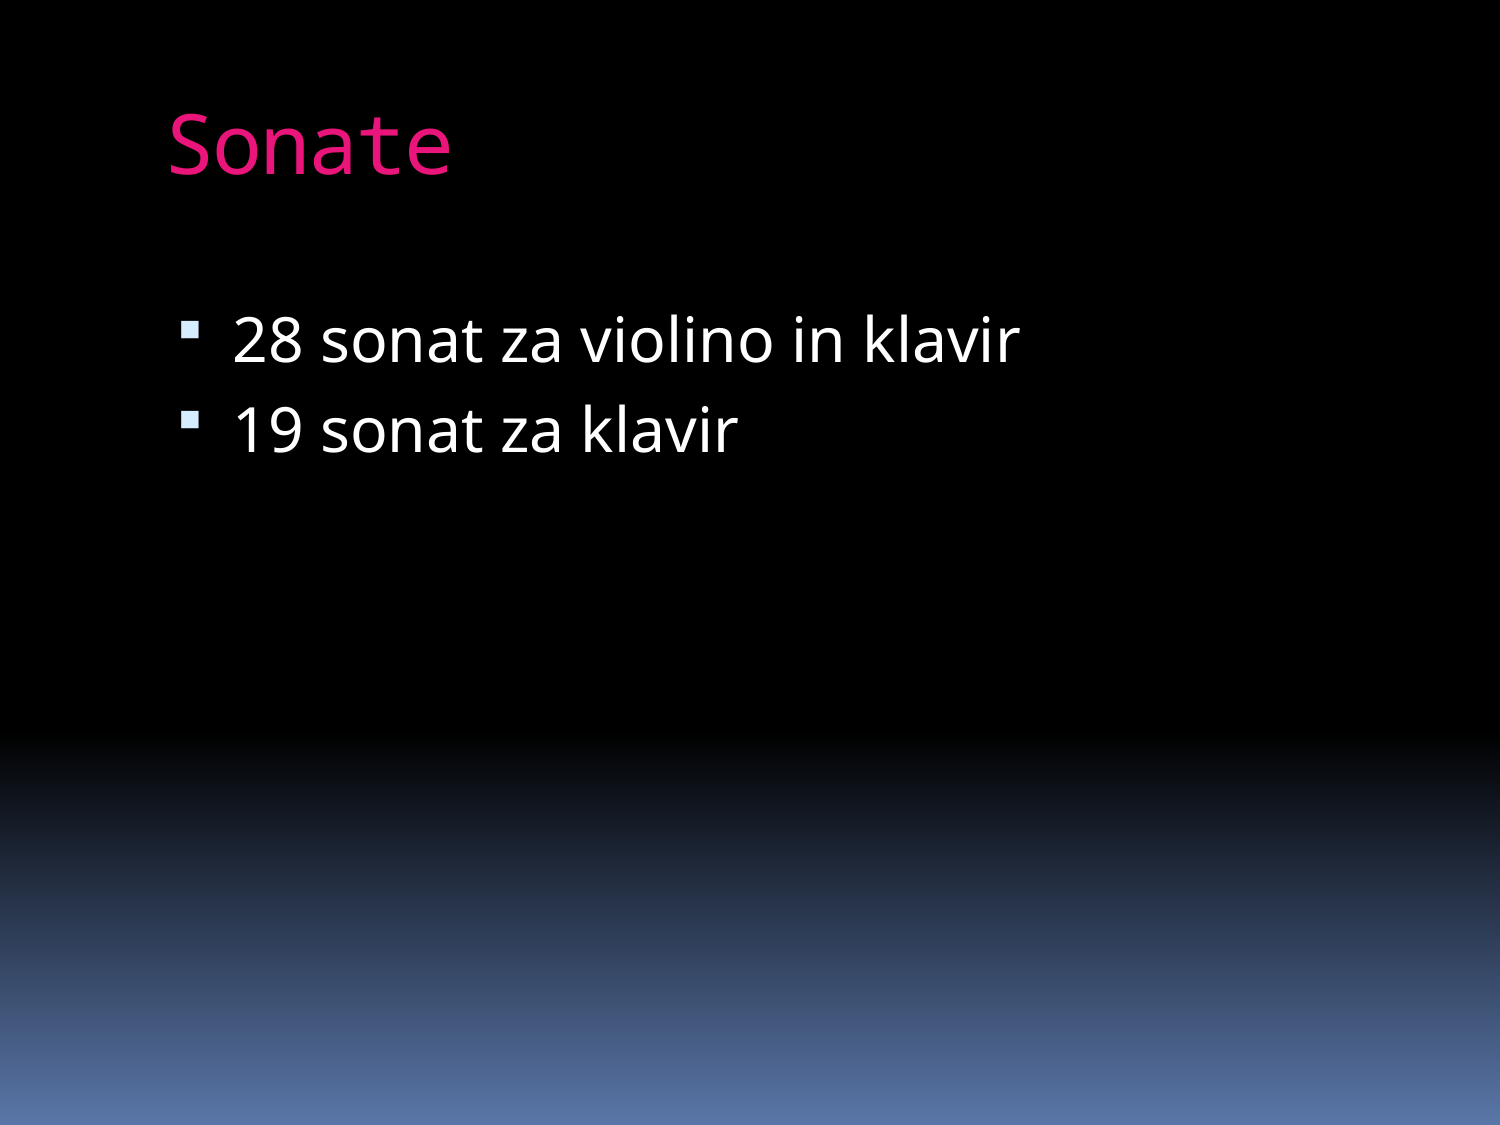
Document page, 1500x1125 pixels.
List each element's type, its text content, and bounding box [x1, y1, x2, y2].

title Sonate [150, 84, 1425, 235]
list 28 sonat za violino in klavir 19 sonat za klavir [150, 292, 1425, 1043]
